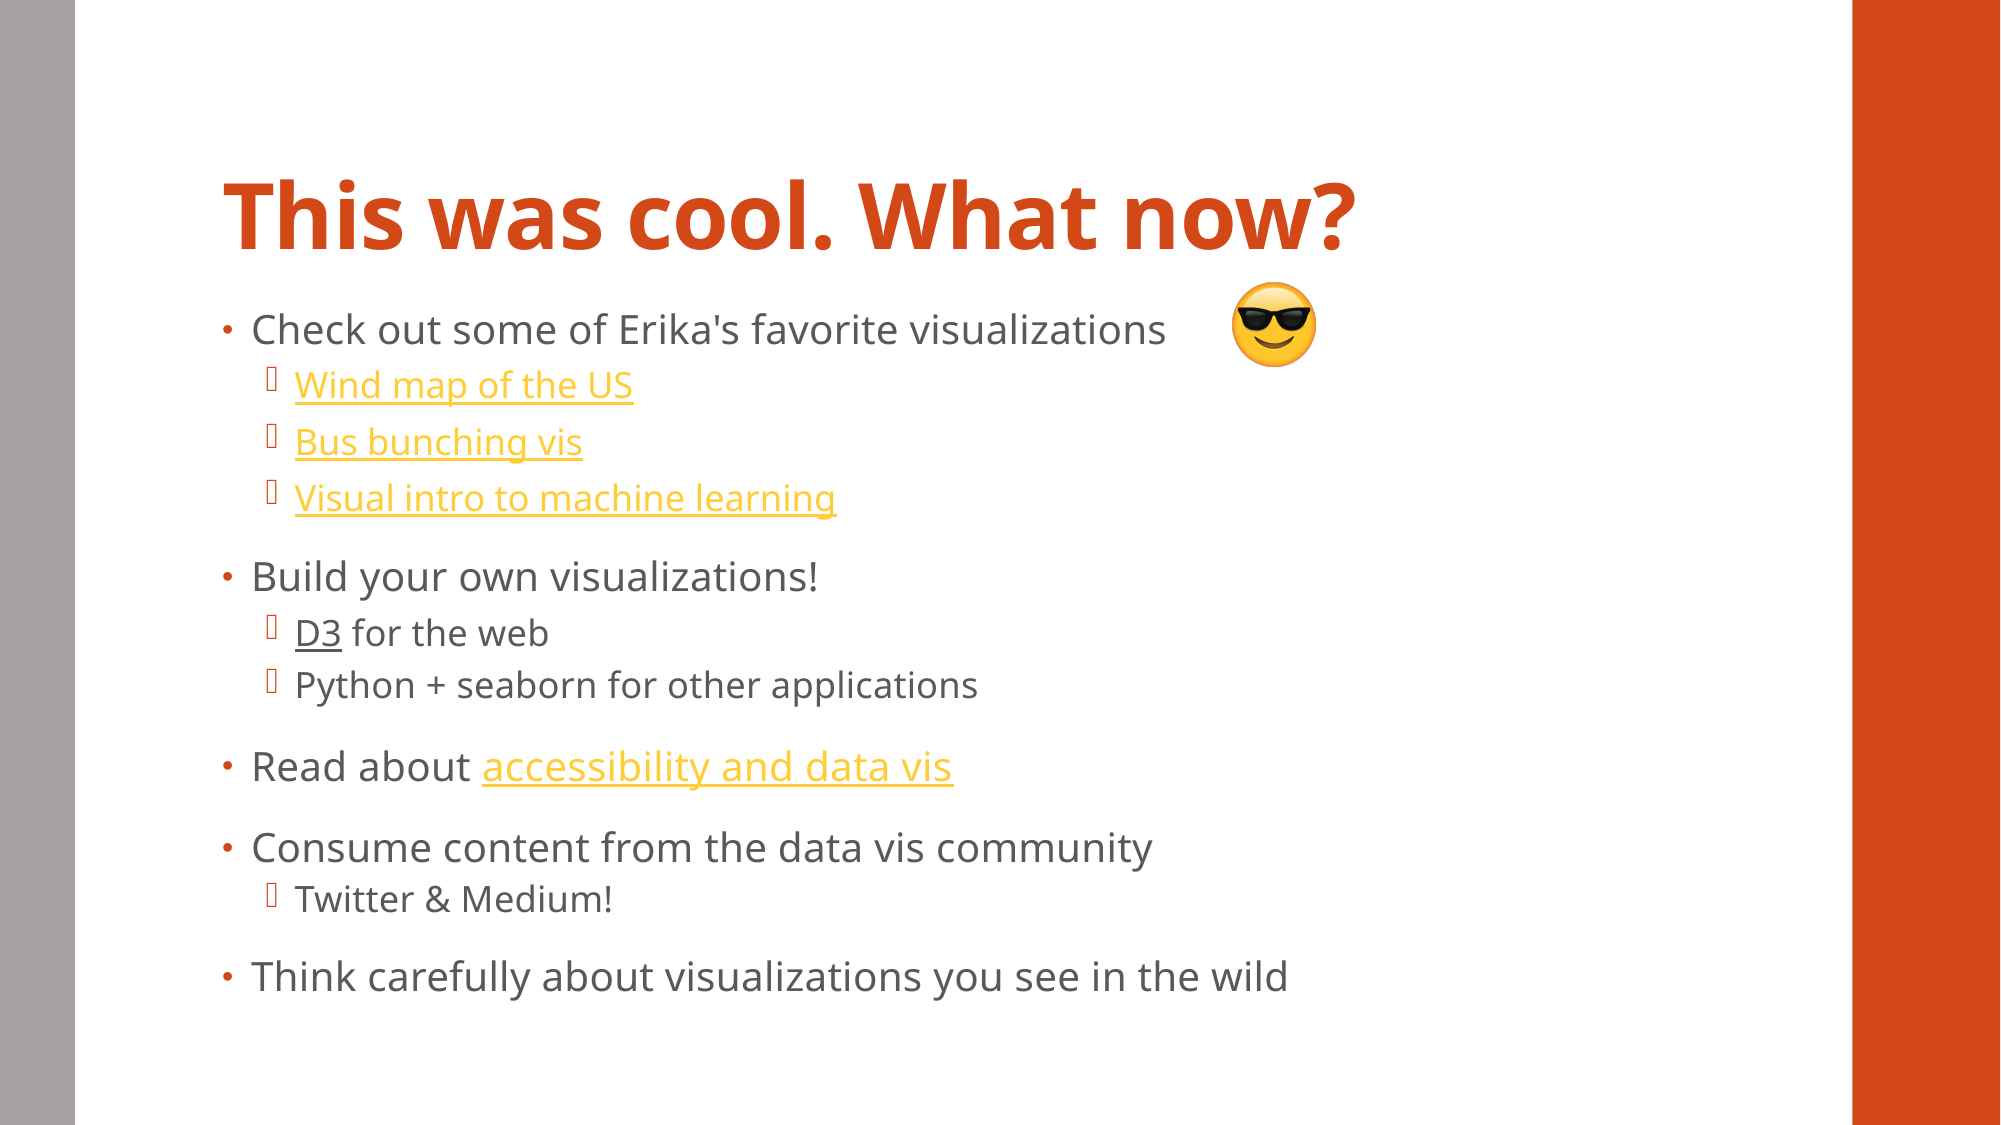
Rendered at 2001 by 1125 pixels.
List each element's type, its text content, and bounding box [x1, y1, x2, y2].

title This was cool. What now? [206, 48, 1797, 278]
list Check out some of Erika's favorite visualizations Wind map of the US Bus bunching vis Visual intro to machine learning Build your own visualizations! D3 for the web Python + seaborn for other applications Read about accessibility and data vis Consume content from the data vis community Twitter & Medium! Think carefully about visualizations you see in the wild [206, 299, 1617, 1014]
picture [1230, 281, 1317, 369]
